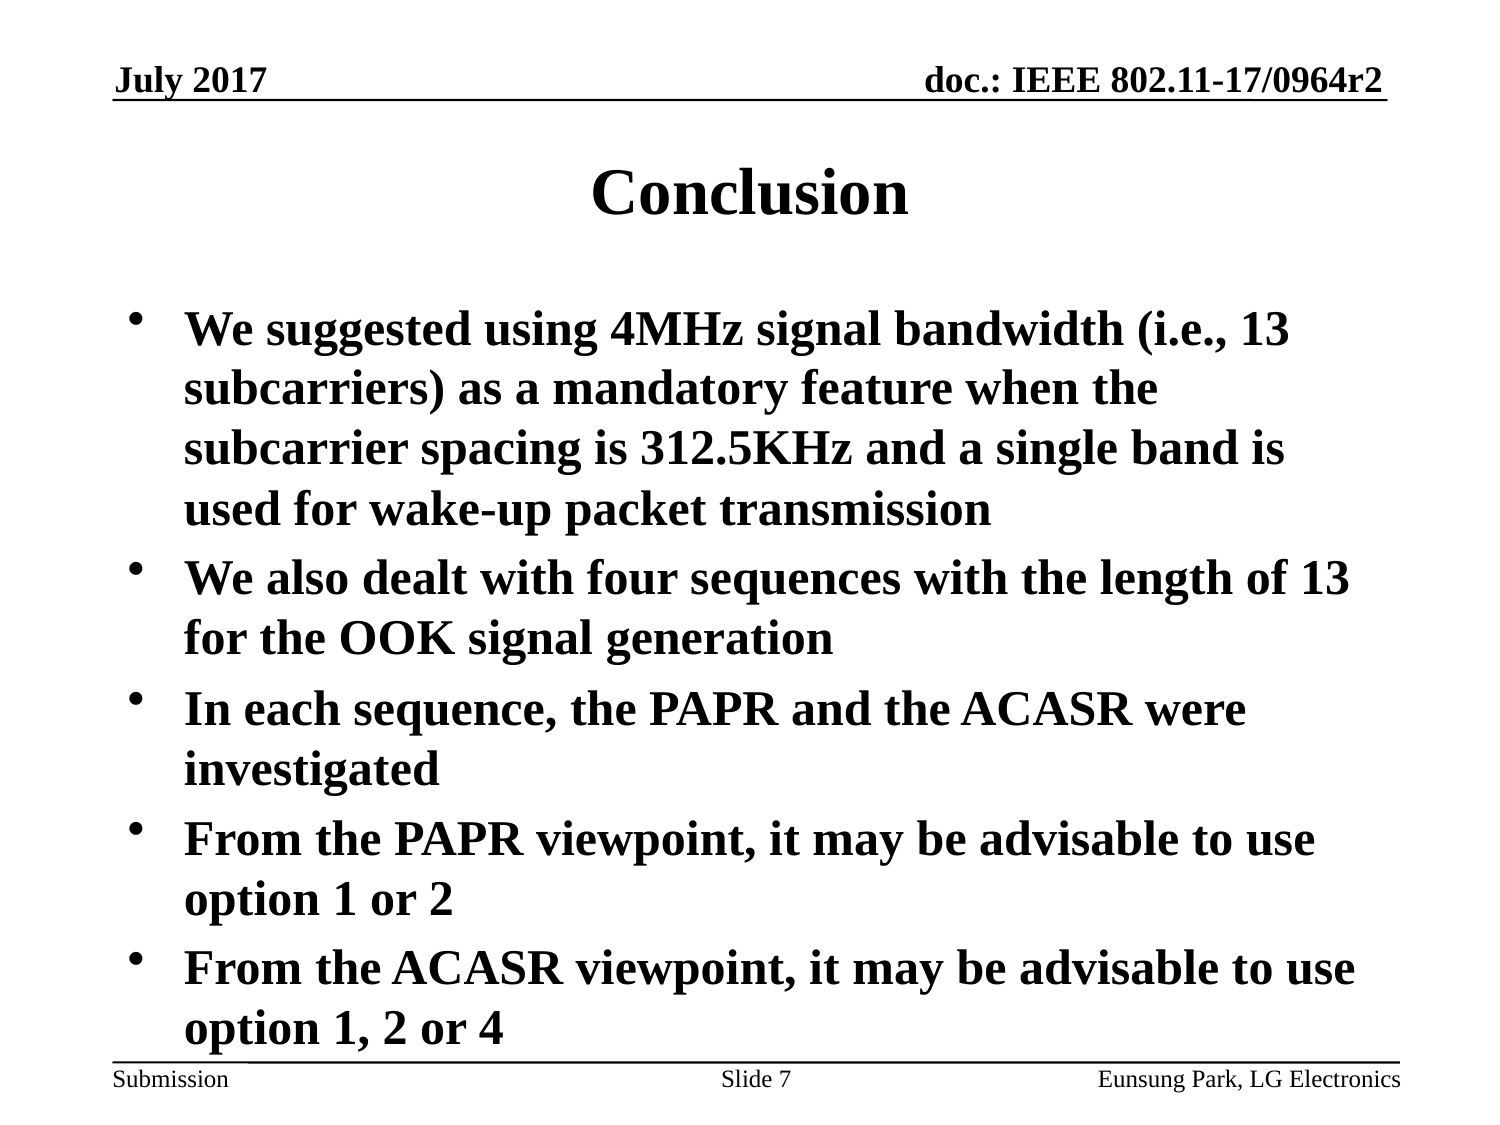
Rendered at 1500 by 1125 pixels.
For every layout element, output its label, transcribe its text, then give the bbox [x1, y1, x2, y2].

slide_number Slide 7 [712, 1061, 800, 1093]
title Conclusion [112, 112, 1388, 263]
list We suggested using 4MHz signal bandwidth (i.e., 13 subcarriers) as a mandatory feature when the subcarrier spacing is 312.5KHz and a single band is used for wake-up packet transmission We also dealt with four sequences with the length of 13 for the OOK signal generation In each sequence, the PAPR and the ACASR were investigated From the PAPR viewpoint, it may be advisable to use option 1 or 2 From the ACASR viewpoint, it may be advisable to use option 1, 2 or 4 [112, 287, 1388, 1000]
footer Eunsung Park, LG Electronics [1038, 1061, 1402, 1093]
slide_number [114, 54, 270, 101]
